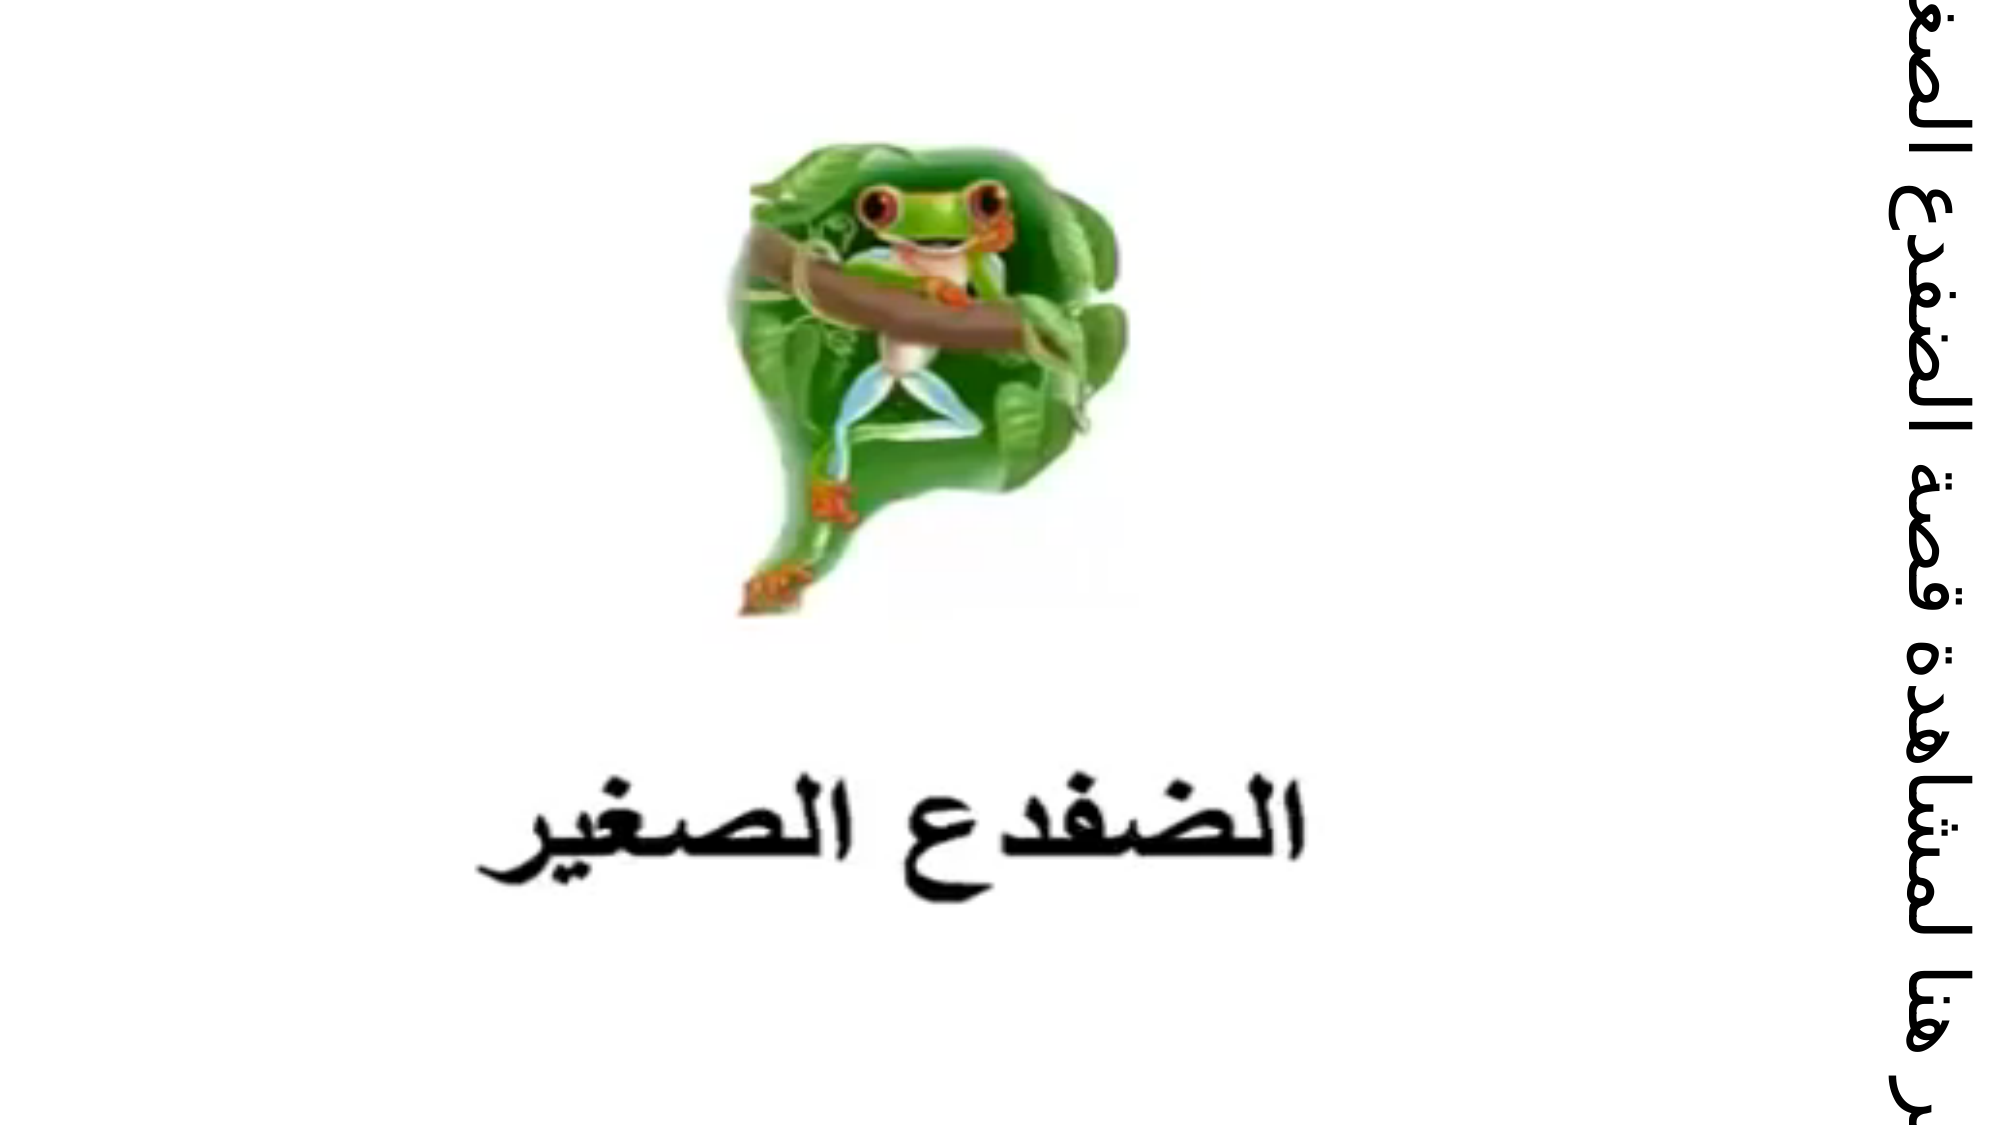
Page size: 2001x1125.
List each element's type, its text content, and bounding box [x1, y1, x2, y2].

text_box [23, 18, 1844, 1101]
text_box انقر هنا لمشاهدة قصة الضفدع الصغير [1885, 0, 2000, 1125]
